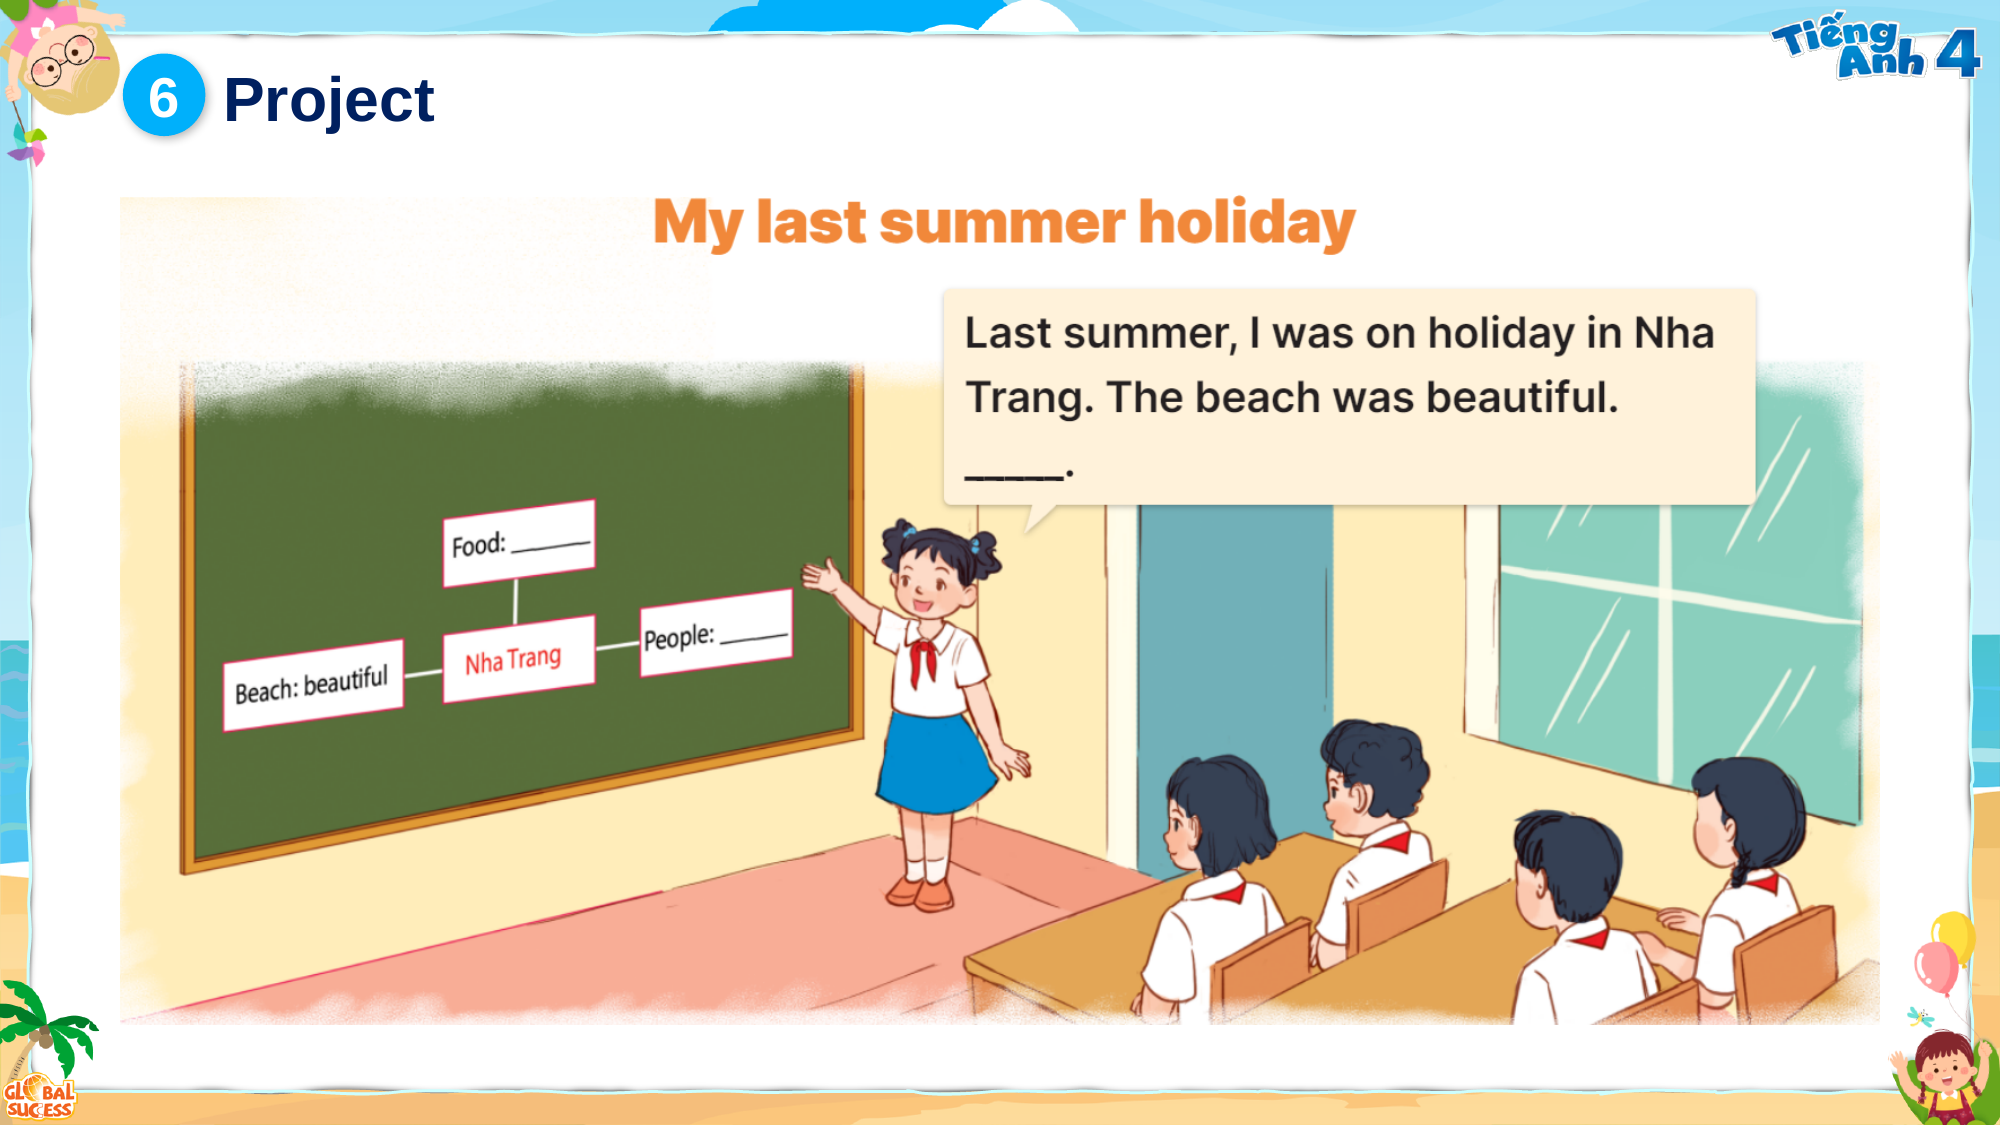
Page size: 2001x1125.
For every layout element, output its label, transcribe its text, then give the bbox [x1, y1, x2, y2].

picture [0, 0, 2000, 1125]
text_box 6 [122, 53, 206, 137]
text_box Project [208, 54, 1268, 139]
